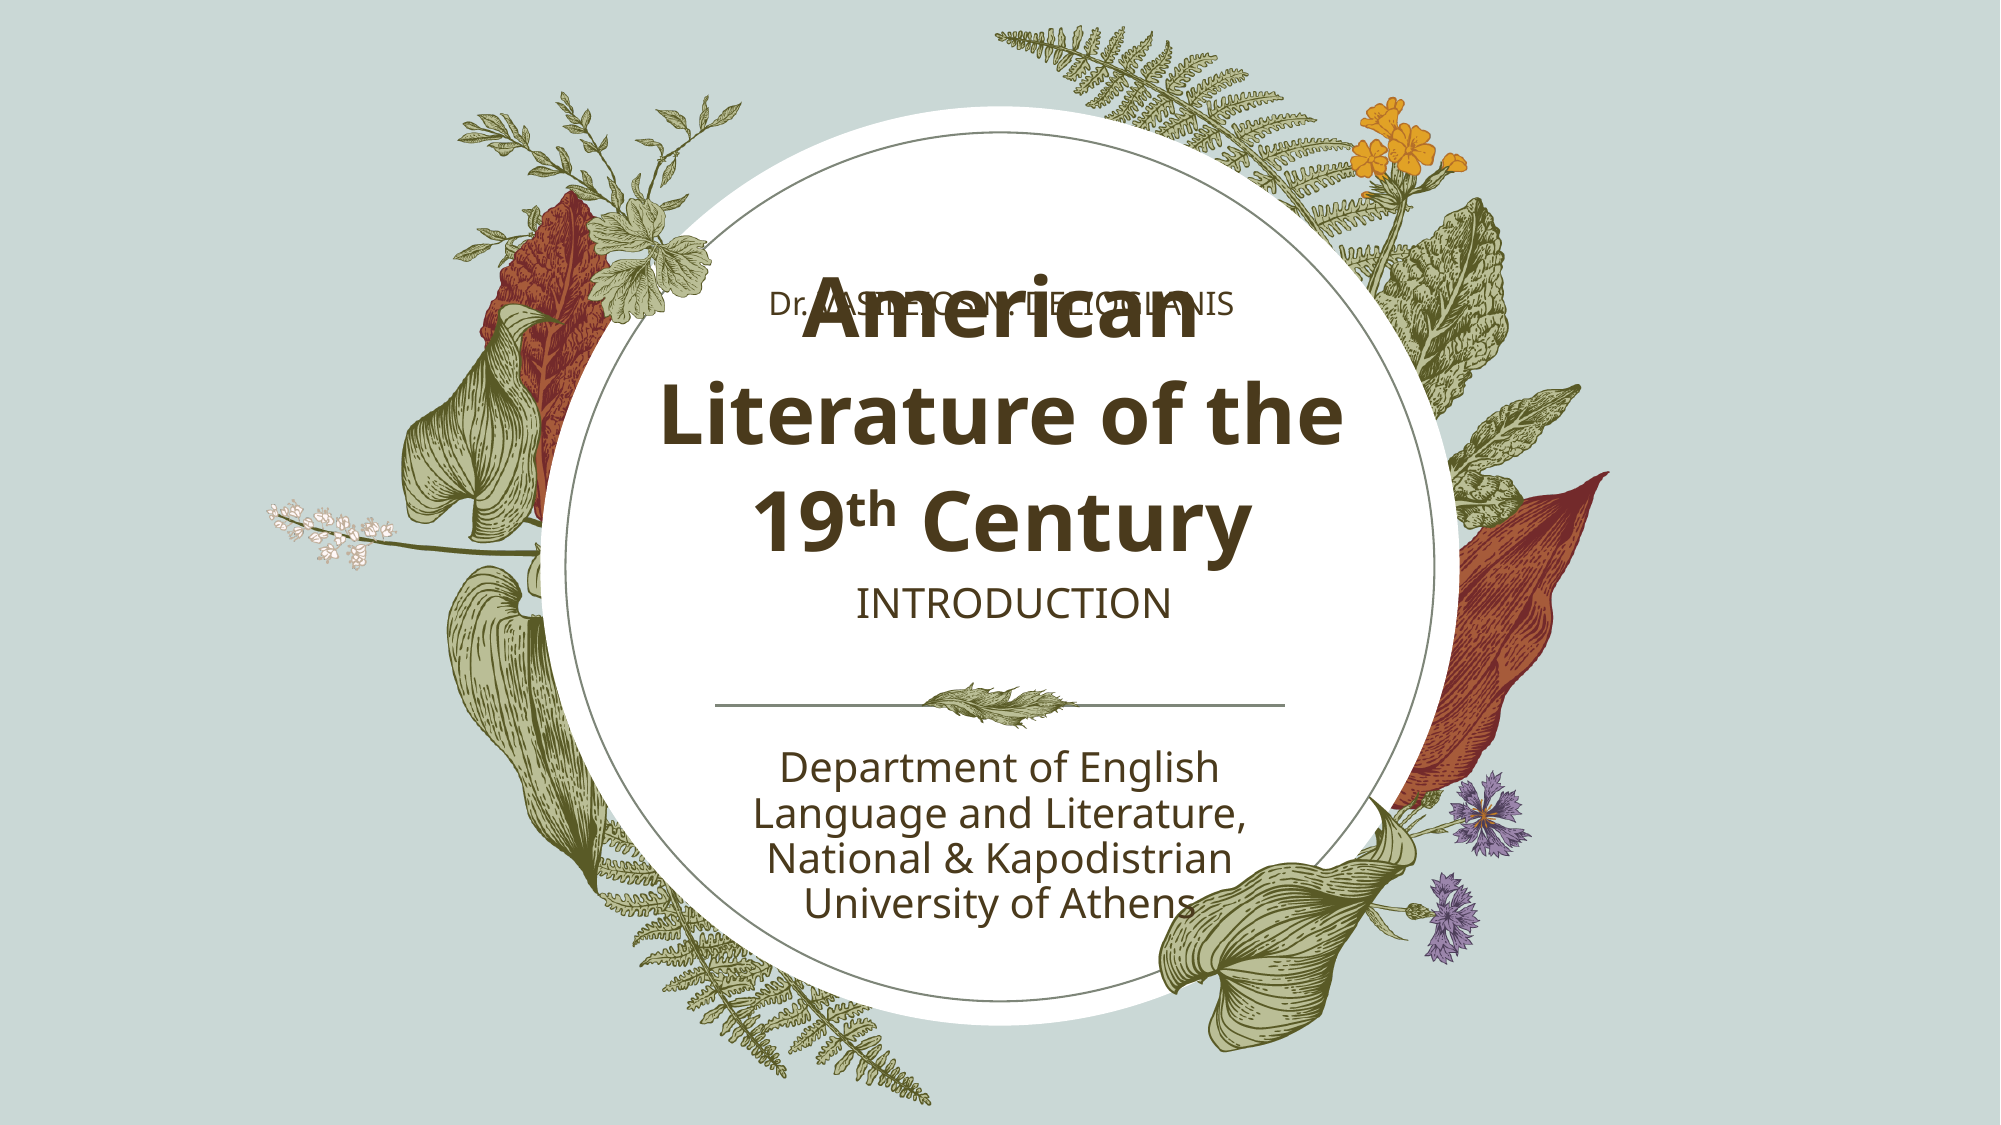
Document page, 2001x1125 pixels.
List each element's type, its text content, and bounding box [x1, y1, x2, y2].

picture [248, 0, 1626, 1125]
text_box INTRODUCTION [753, 575, 1275, 672]
text_box Department of English Language and Literature, National & Kapodistrian University of Athens [706, 739, 1294, 959]
subtitle Dr. VASILEIOS N. DELIOGLANIS [742, 280, 1262, 352]
title American Literature of the 19th Century [584, 396, 1419, 576]
